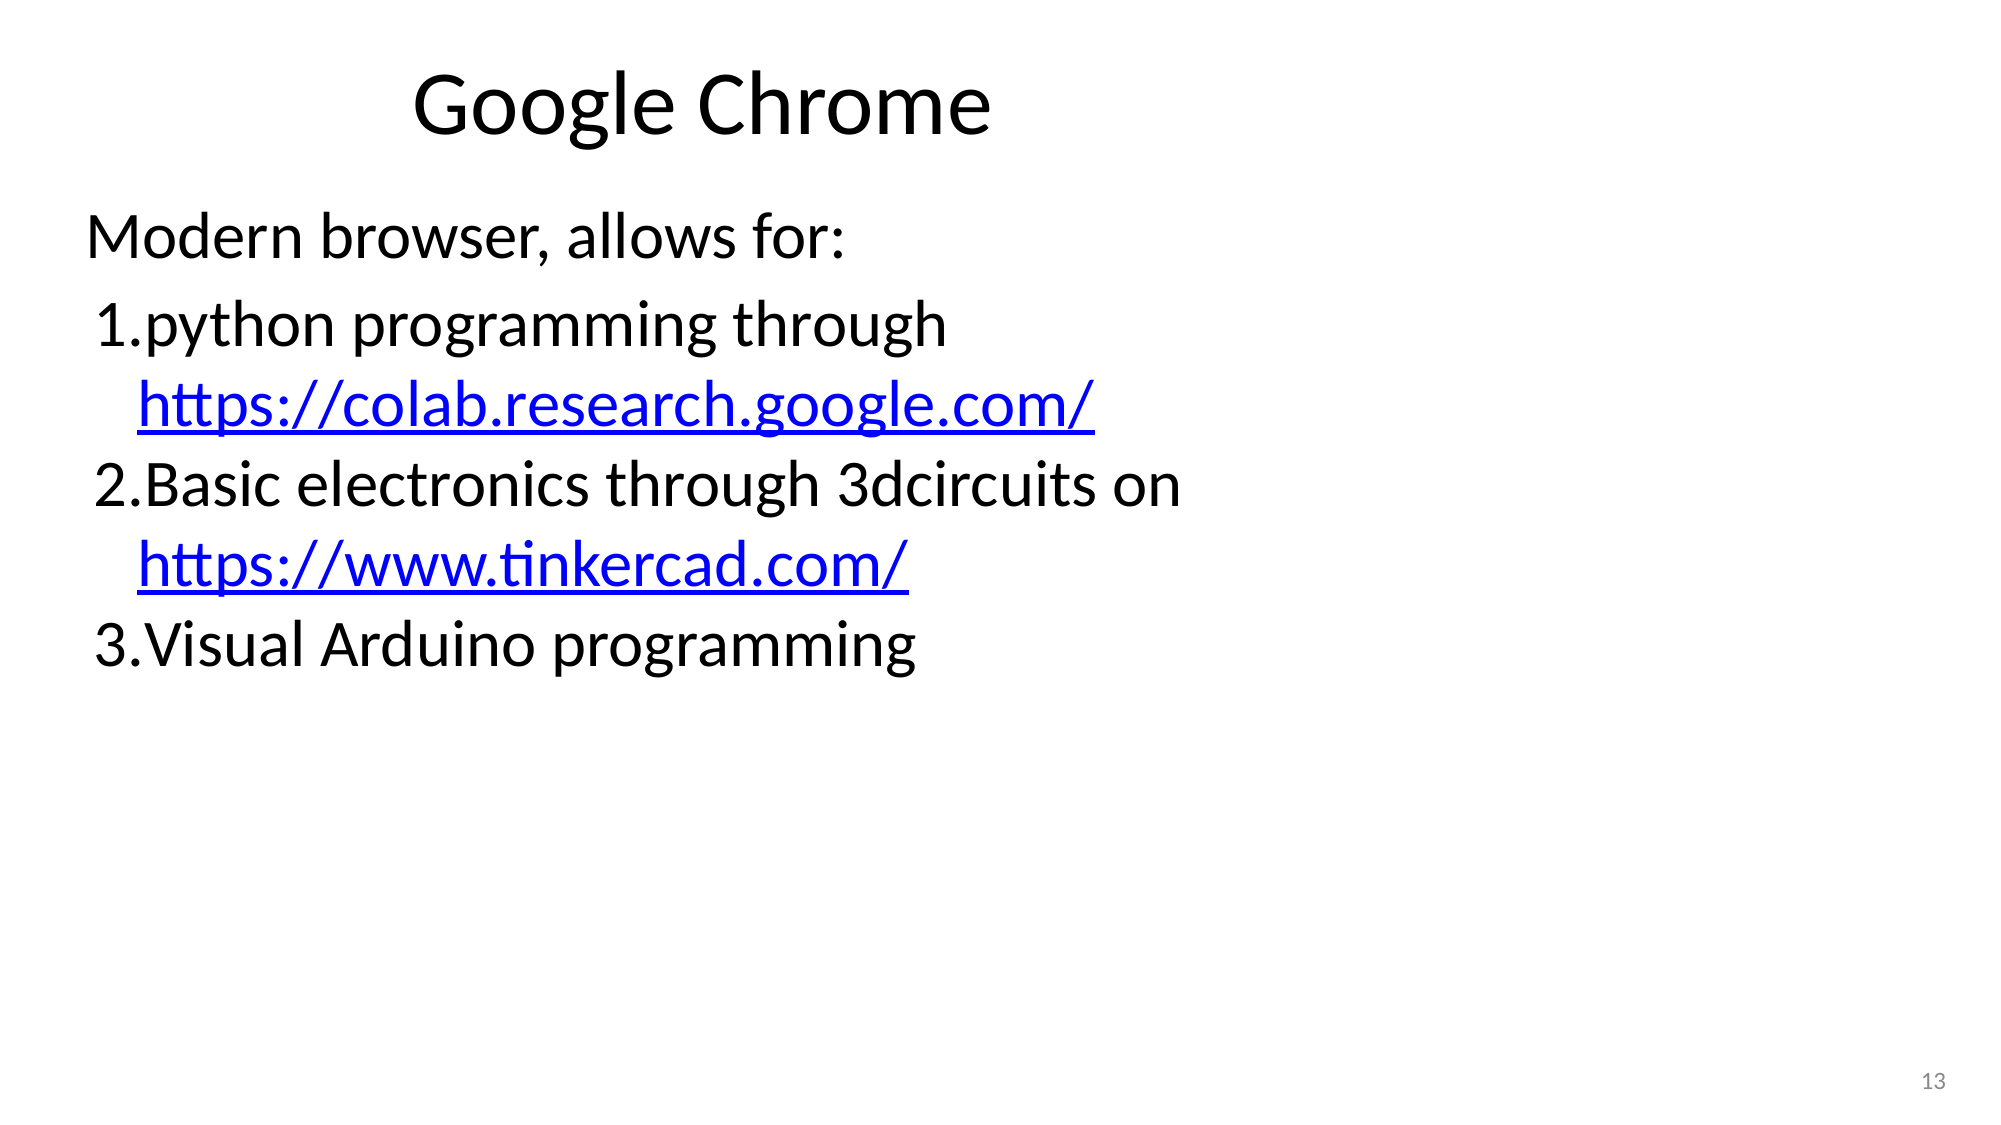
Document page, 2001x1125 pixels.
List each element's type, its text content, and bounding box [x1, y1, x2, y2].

list Modern browser, allows for: python programming through https://colab.research.google.com/ Basic electronics through 3dcircuits on https://www.tinkercad.com/ Visual Arduino programming [70, 184, 1802, 707]
slide_number 13 [1633, 1058, 1962, 1101]
title Google Chrome [70, 31, 1337, 164]
